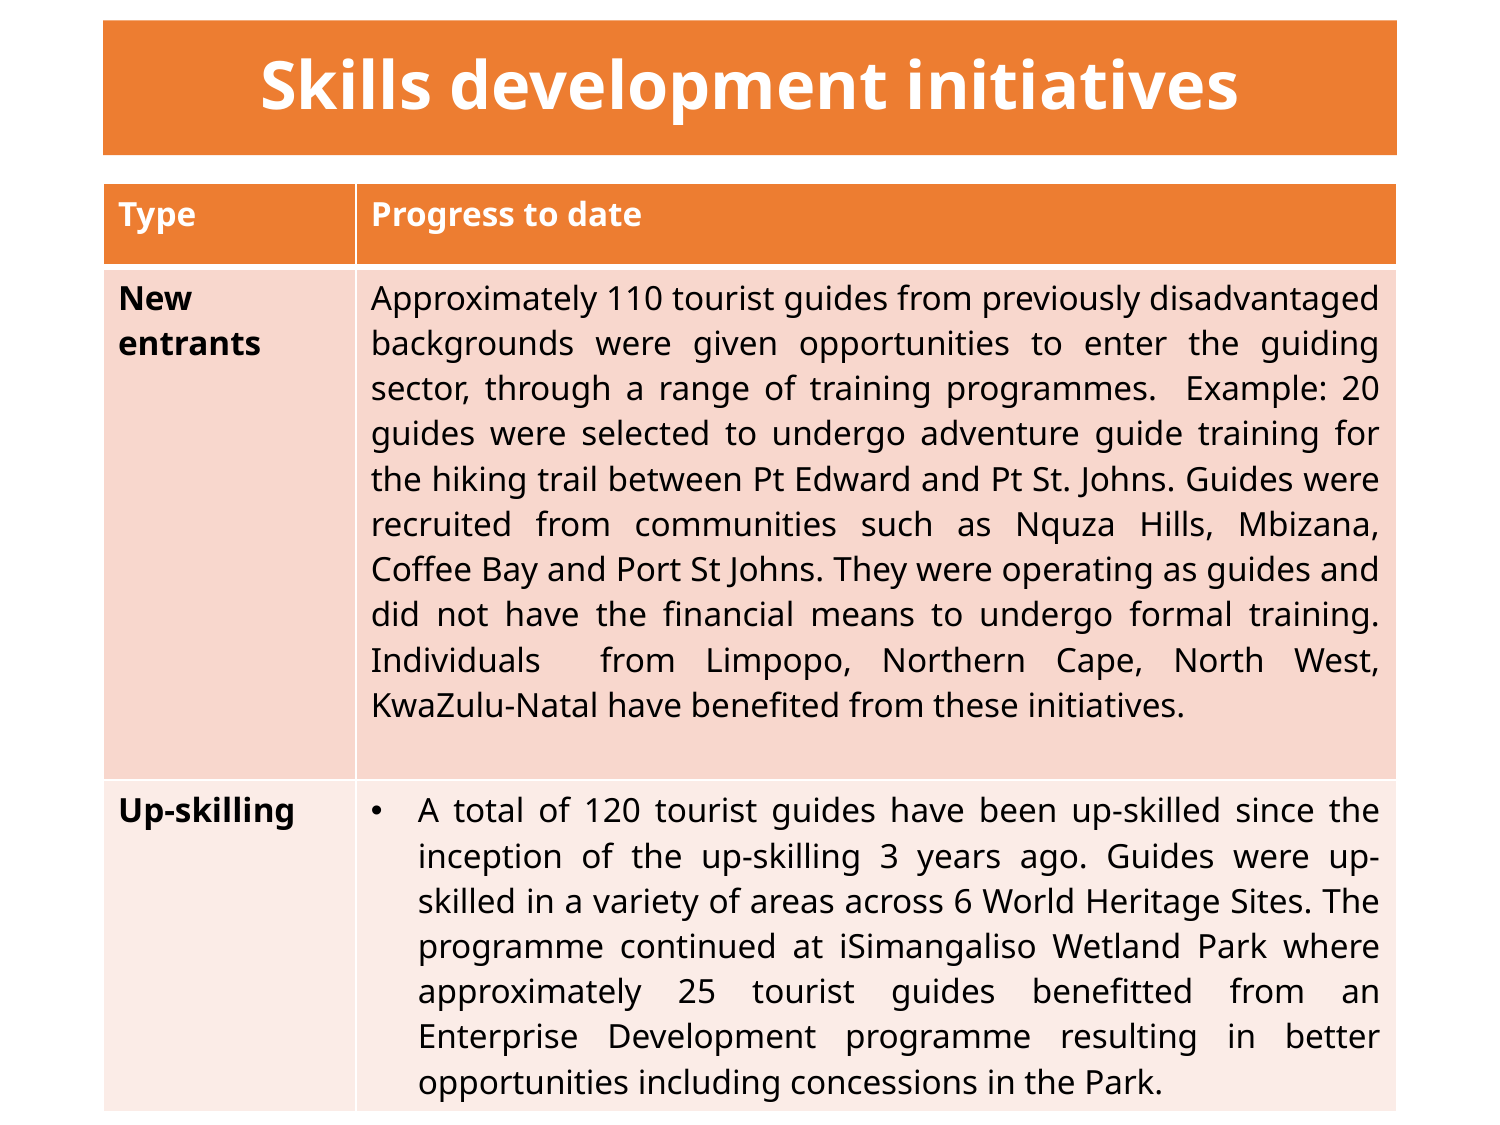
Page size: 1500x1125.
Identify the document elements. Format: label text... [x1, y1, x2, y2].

table_cell Approximately 110 tourist guides from previously disadvantaged backgrounds were given opportunities to enter the guiding sector, through a range of training programmes. Example: 20 guides were selected to undergo adventure guide training for the hiking trail between Pt Edward and Pt St. Johns. Guides were recruited from communities such as Nquza Hills, Mbizana, Coffee Bay and Port St Johns. They were operating as guides and did not have the financial means to undergo formal training. Individuals from Limpopo, Northern Cape, North West, KwaZulu-Natal have benefited from these initiatives. [357, 270, 1396, 779]
table_cell Up-skilling [104, 781, 355, 1111]
table_cell A total of 120 tourist guides have been up-skilled since the inception of the up-skilling 3 years ago. Guides were up-skilled in a variety of areas across 6 World Heritage Sites. The programme continued at iSimangaliso Wetland Park where approximately 25 tourist guides benefitted from an Enterprise Development programme resulting in better opportunities including concessions in the Park. [357, 781, 1396, 1111]
title Skills development initiatives [103, 20, 1397, 156]
table_header Type [104, 184, 355, 264]
table_cell New entrants [104, 270, 355, 779]
table_header Progress to date [357, 184, 1396, 264]
